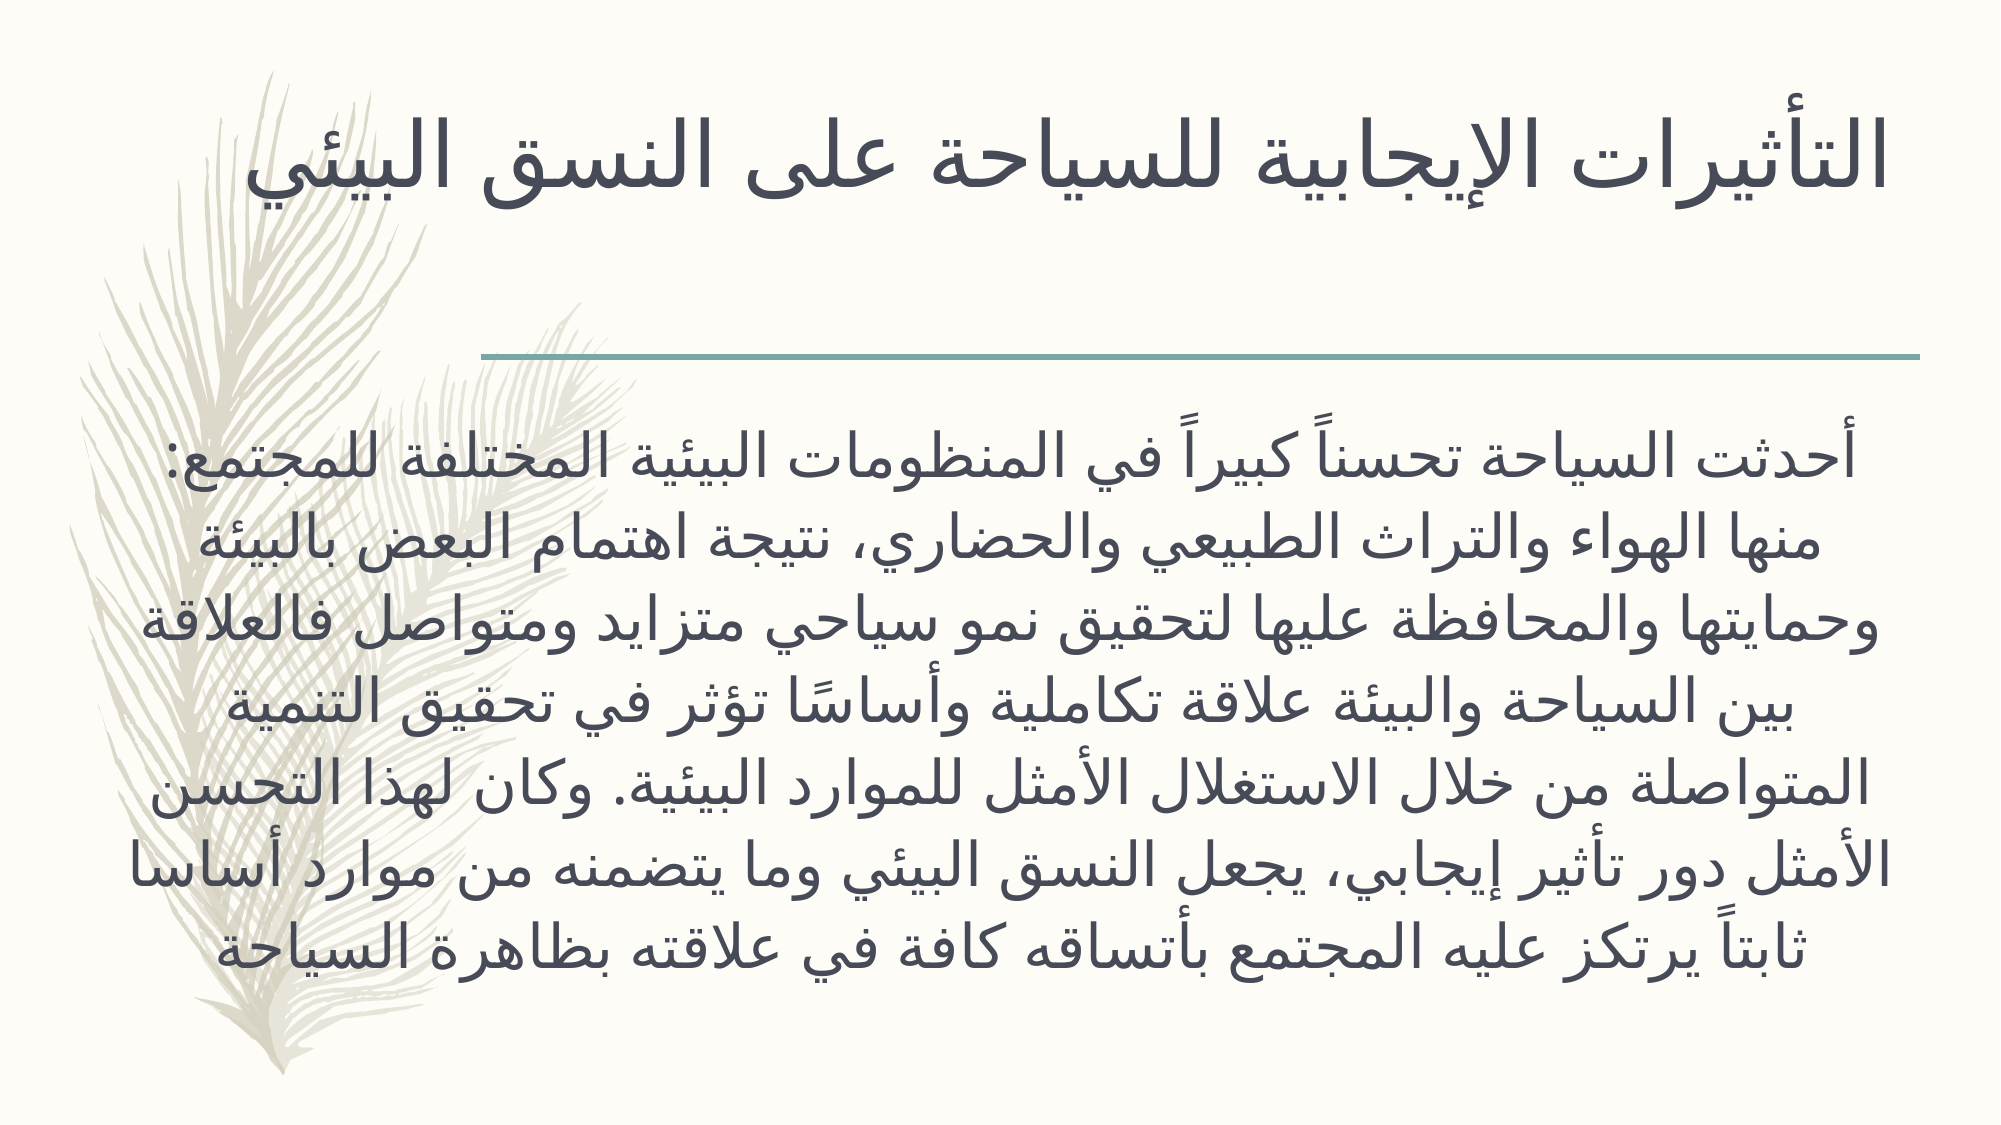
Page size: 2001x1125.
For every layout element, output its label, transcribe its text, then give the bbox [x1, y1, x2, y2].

list أحدثت السياحة تحسناً كبيراً في المنظومات البيئية المختلفة للمجتمع: منها الهواء والتراث الطبيعي والحضاري، نتيجة اهتمام البعض بالبيئة وحمايتها والمحافظة عليها لتحقيق نمو سياحي متزايد ومتواصل فالعلاقة بين السياحة والبيئة علاقة تكاملية وأساسًا تؤثر في تحقيق التنمية المتواصلة من خلال الاستغلال الأمثل للموارد البيئية. وكان لهذا التحسن الأمثل دور تأثير إيجابي، يجعل النسق البيئي وما يتضمنه من موارد أساسا ثابتاً يرتكز عليه المجتمع بأتساقه كافة في علاقته بظاهرة السياحة [102, 399, 1920, 1026]
title التأثيرات الإيجابية للسياحة على النسق البيئي [68, 93, 1920, 350]
